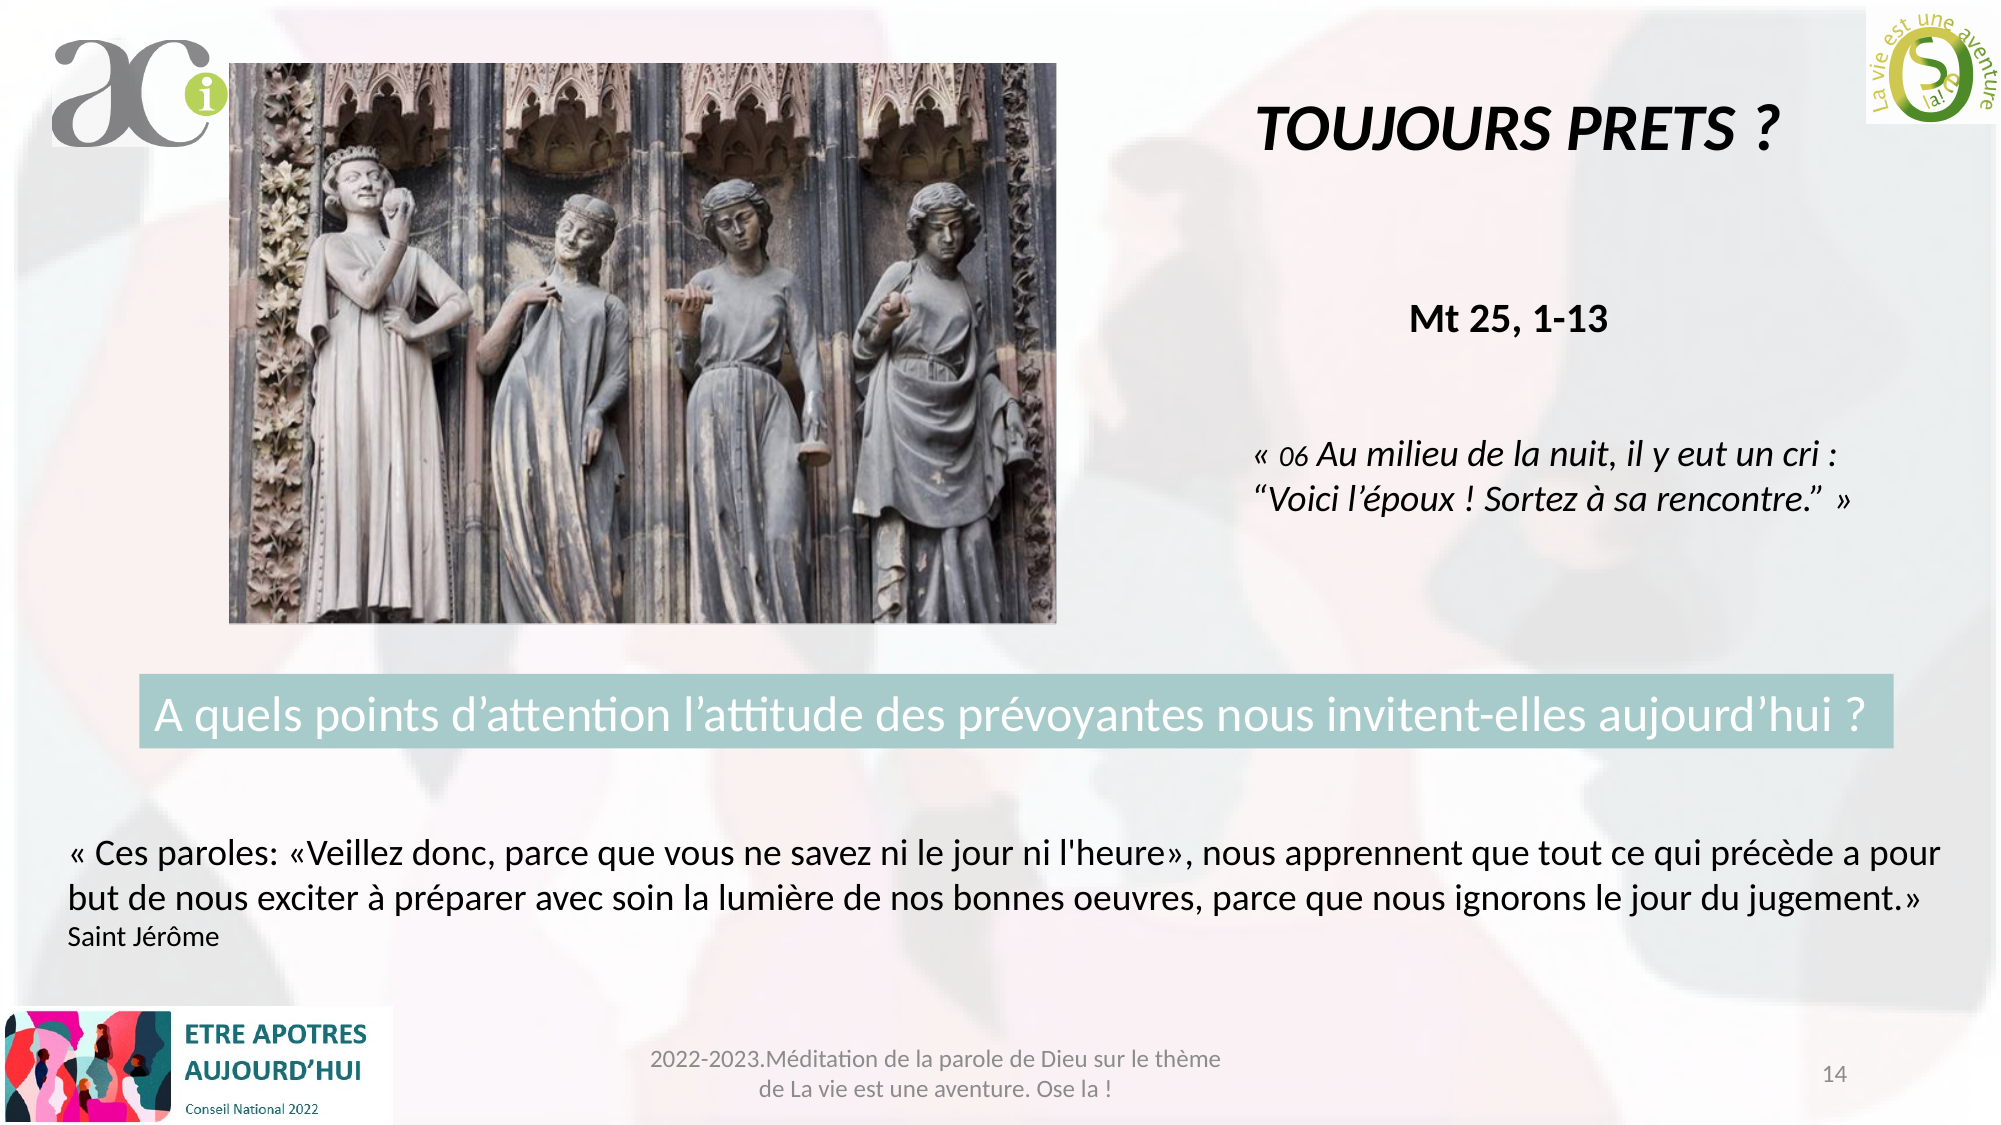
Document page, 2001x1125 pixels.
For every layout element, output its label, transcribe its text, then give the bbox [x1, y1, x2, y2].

slide_number 14 [1412, 1042, 1863, 1103]
text_box « 06 Au milieu de la nuit, il y eut un cri : “Voici l’époux ! Sortez à sa rencontre.” » [1236, 421, 1882, 526]
footer 2022-2023.Méditation de la parole de Dieu sur le thème de La vie est une aventure. Ose la ! [619, 1042, 1254, 1103]
text_box A quels points d’attention l’attitude des prévoyantes nous invitent-elles aujourd’hui ? [139, 673, 1894, 749]
picture [52, 40, 1060, 627]
picture [1866, 5, 2000, 124]
text_box Mt 25, 1-13 [1393, 283, 1624, 349]
picture [0, 1006, 393, 1125]
text_box « Ces paroles: «Veillez donc, parce que vous ne savez ni le jour ni l'heure», nous apprennent que tout ce qui précède a pour but de nous exciter à préparer avec soin la lumière de nos bonnes oeuvres, parce que nous ignorons le jour du jugement.» Saint Jérôme [52, 820, 1981, 960]
text_box TOUJOURS PRETS ? [1239, 76, 1812, 171]
